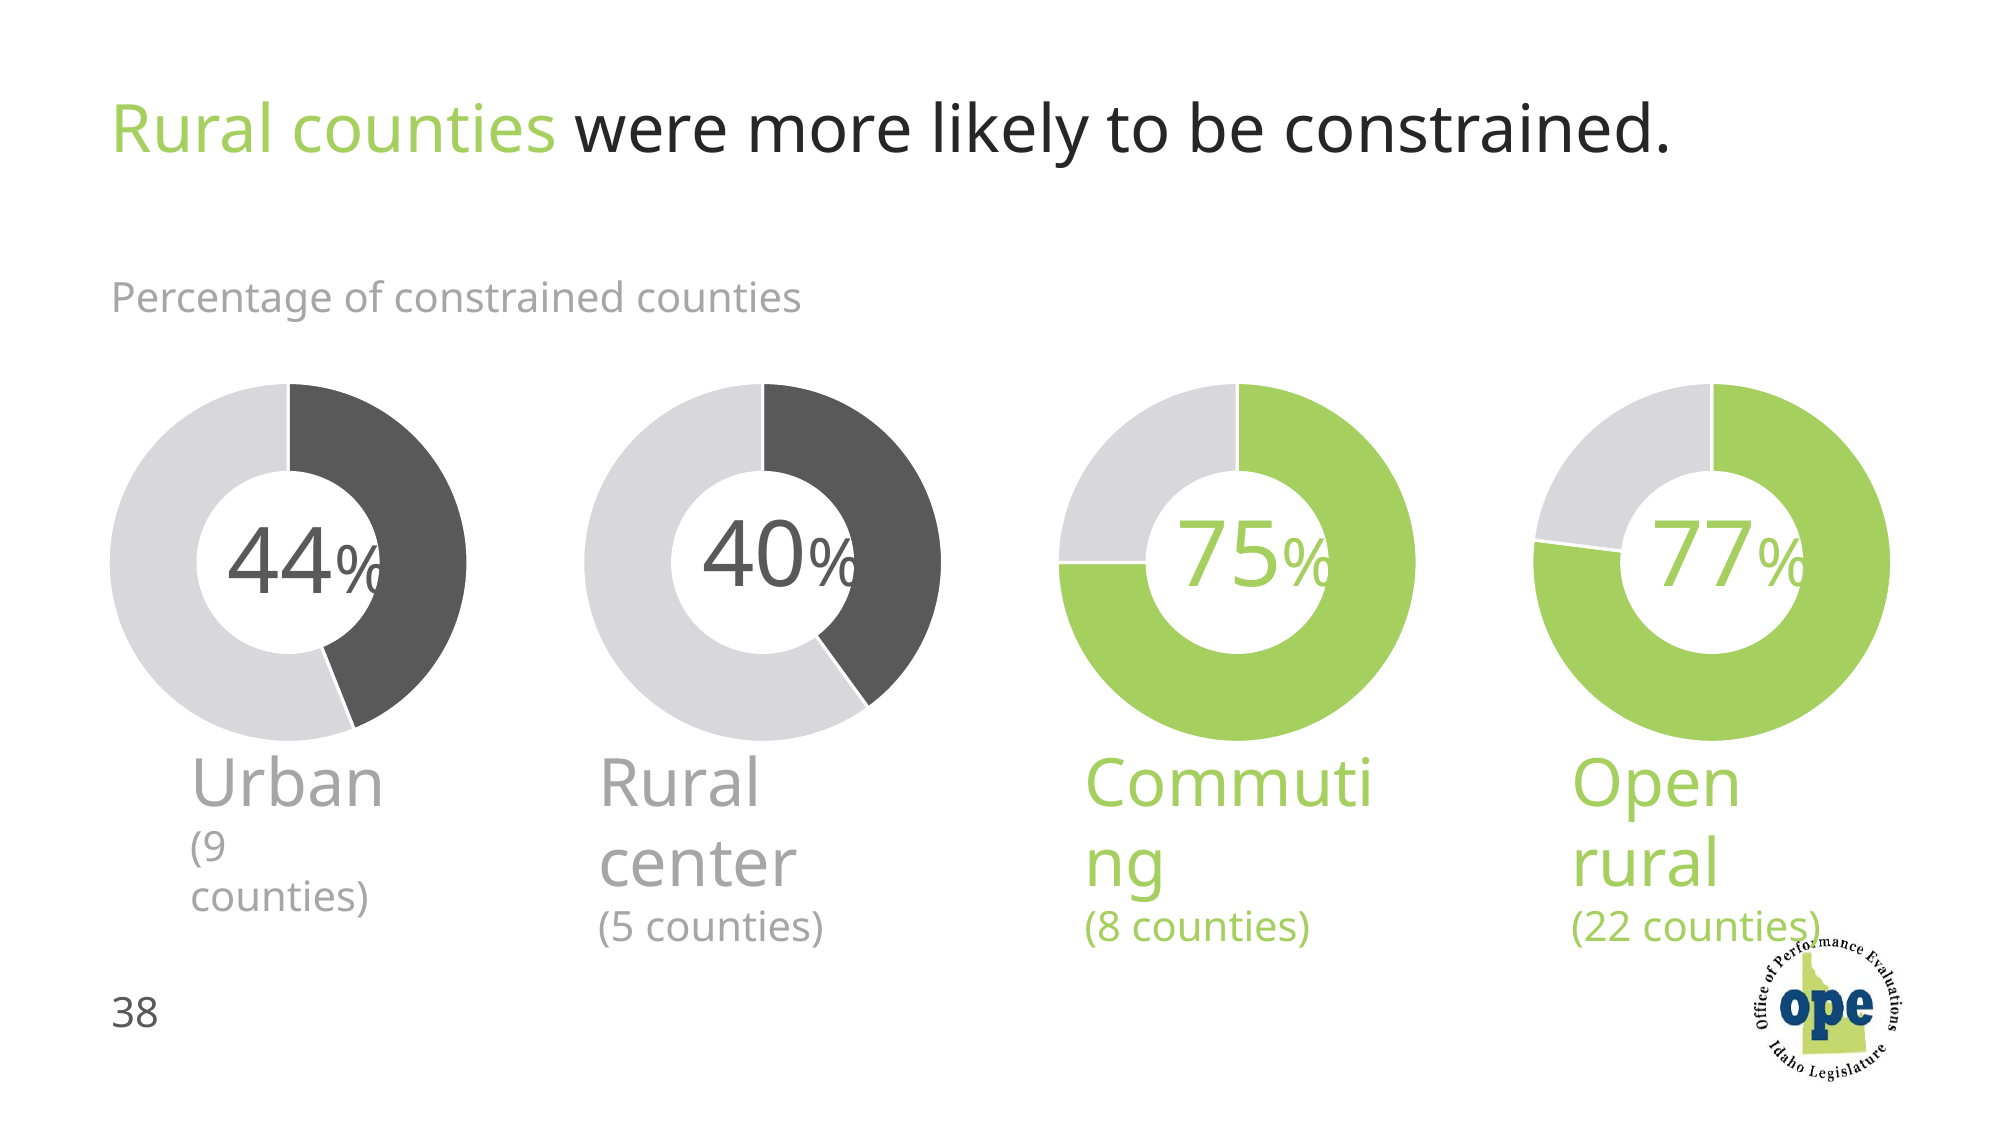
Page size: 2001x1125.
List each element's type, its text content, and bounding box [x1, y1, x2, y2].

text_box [100, 374, 476, 880]
text_box 38 [96, 978, 207, 1051]
text_box Percentage of constrained counties [95, 263, 1096, 329]
picture [1748, 933, 1904, 1084]
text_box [575, 374, 951, 880]
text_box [1049, 374, 1425, 879]
text_box Rural counties were more likely to be constrained. [95, 78, 1904, 174]
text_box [1524, 374, 1900, 880]
